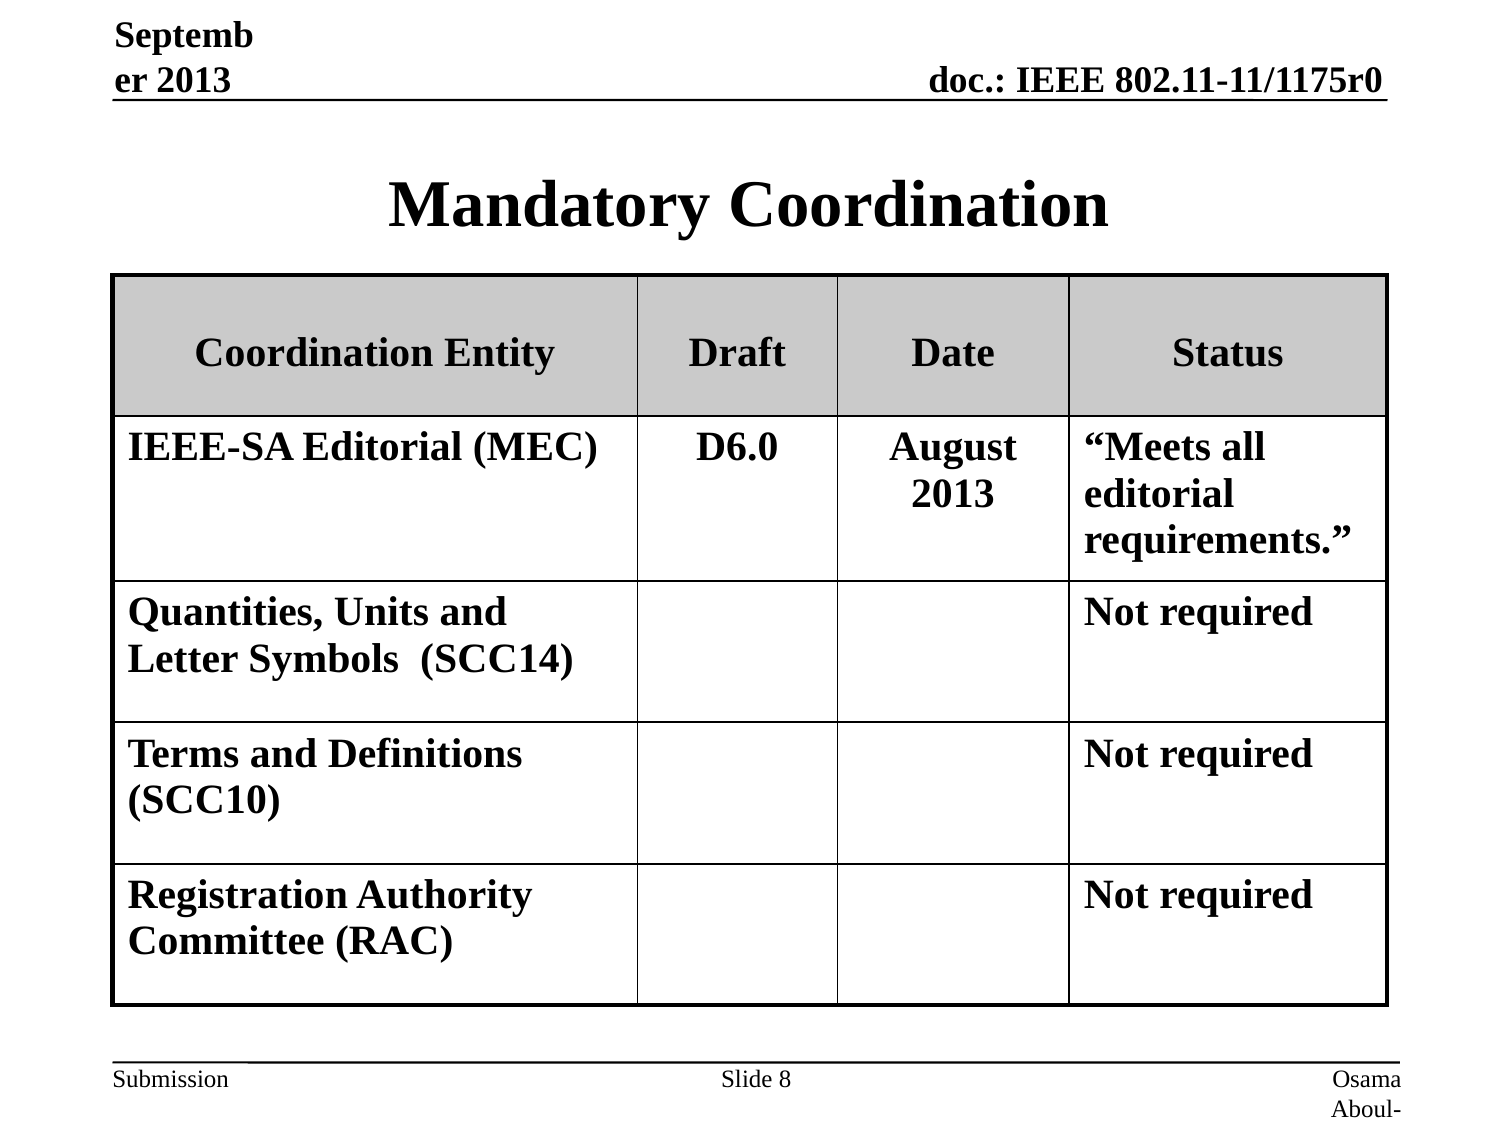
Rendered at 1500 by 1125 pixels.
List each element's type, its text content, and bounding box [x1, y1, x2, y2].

table_cell Not required [1070, 582, 1385, 721]
table_cell D6.0 [638, 417, 837, 580]
title Mandatory Coordination [112, 112, 1388, 273]
slide_number Slide 8 [712, 1061, 800, 1093]
table_header Draft [638, 277, 837, 415]
table_cell [838, 582, 1068, 721]
table_cell August 2013 [838, 417, 1068, 580]
table_cell [638, 723, 837, 863]
table_header Status [1070, 277, 1385, 415]
table_cell Not required [1070, 723, 1385, 863]
table_cell “Meets all editorial requirements.” [1070, 417, 1385, 580]
table_cell [638, 865, 837, 1003]
table_cell [838, 865, 1068, 1003]
table_cell [838, 723, 1068, 863]
table_cell Not required [1070, 865, 1385, 1003]
table_cell Registration Authority Committee (RAC) [115, 865, 637, 1003]
table_header Coordination Entity [115, 277, 637, 415]
table_cell IEEE-SA Editorial (MEC) [115, 417, 637, 580]
table_header Date [838, 277, 1068, 415]
footer Osama Aboul-Magd (Huawei Technologies) [1324, 1061, 1402, 1093]
table_cell [638, 582, 837, 721]
table_cell Quantities, Units and Letter Symbols (SCC14) [115, 582, 637, 721]
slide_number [114, 54, 270, 101]
table_cell Terms and Definitions (SCC10) [115, 723, 637, 863]
